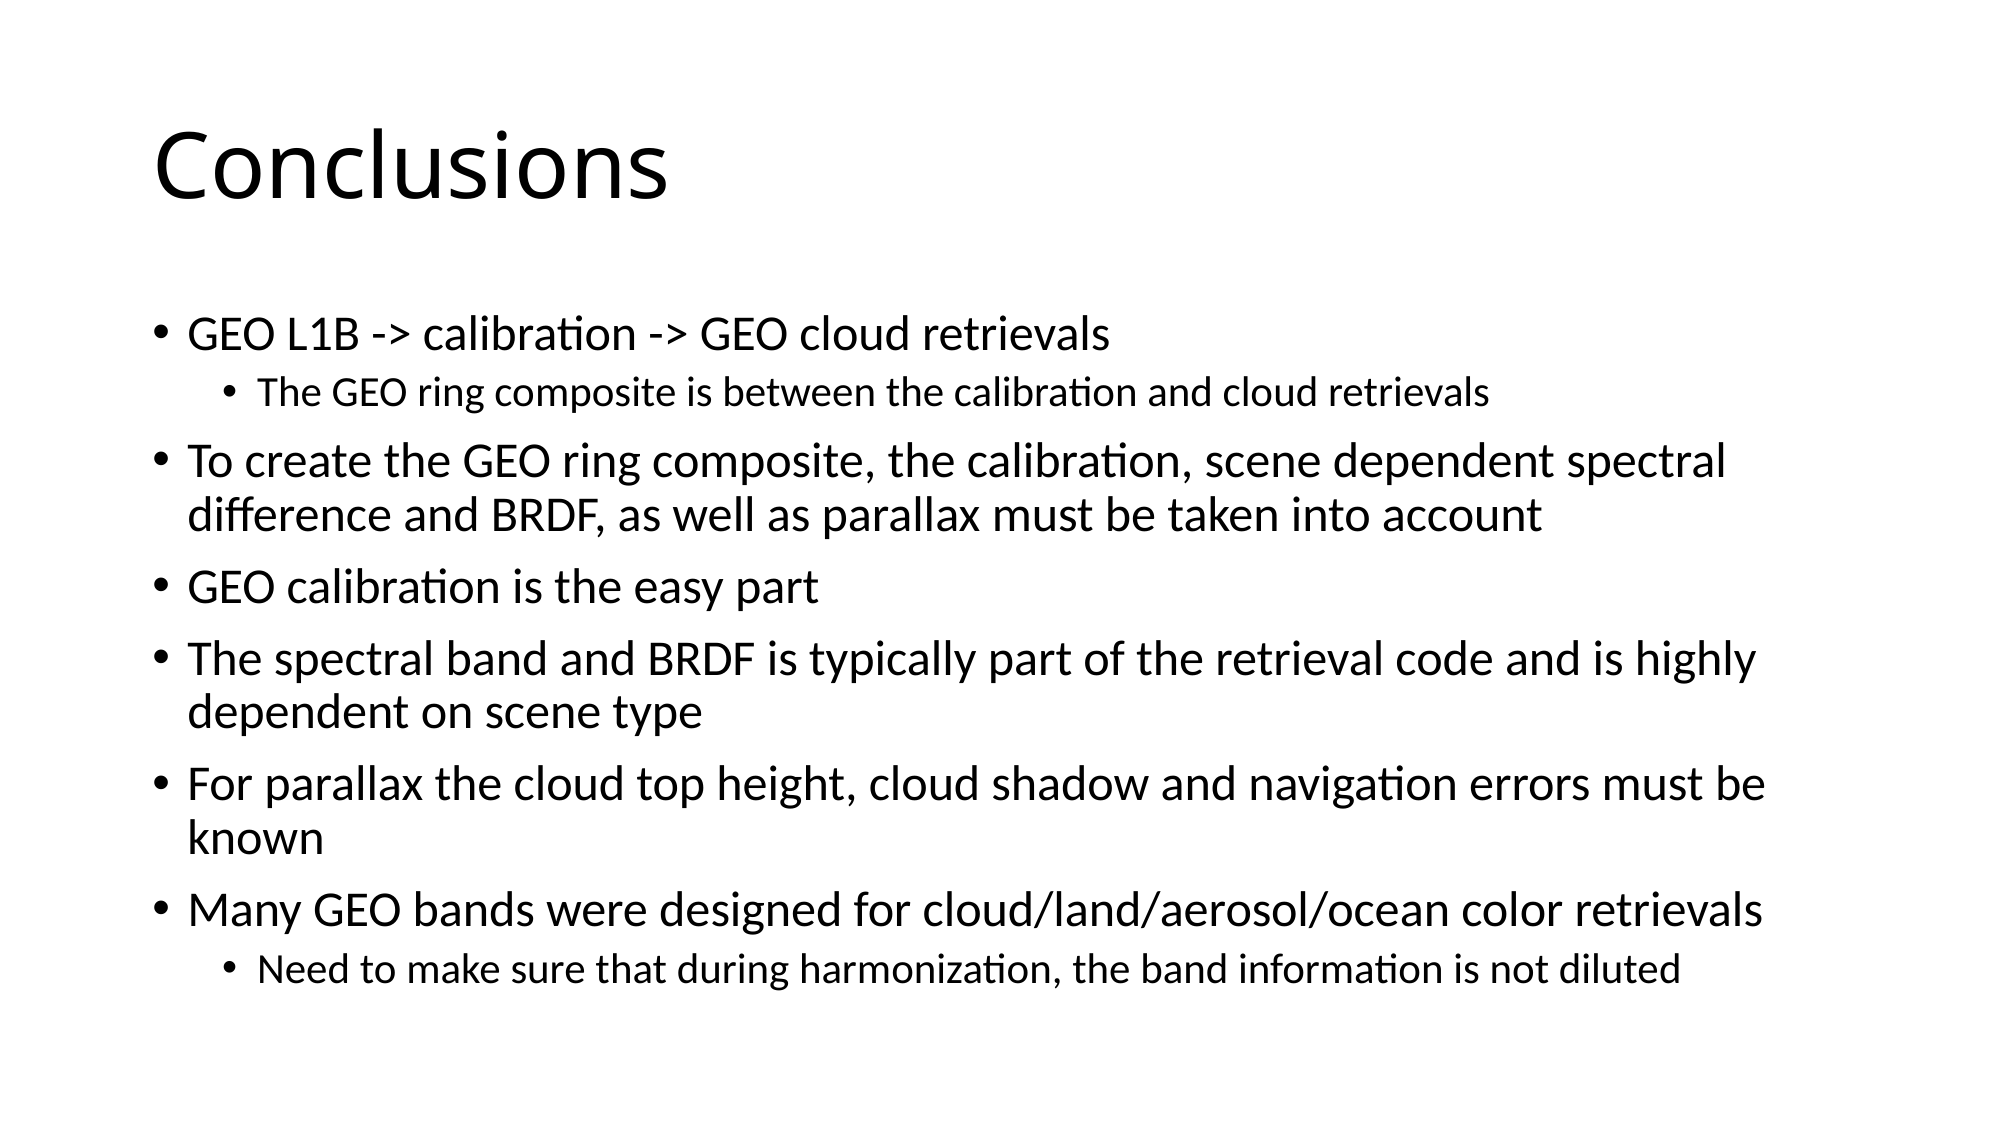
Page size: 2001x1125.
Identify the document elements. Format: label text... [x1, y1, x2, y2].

title Conclusions [137, 59, 1863, 278]
list GEO L1B -> calibration -> GEO cloud retrievals The GEO ring composite is between the calibration and cloud retrievals To create the GEO ring composite, the calibration, scene dependent spectral difference and BRDF, as well as parallax must be taken into account GEO calibration is the easy part The spectral band and BRDF is typically part of the retrieval code and is highly dependent on scene type For parallax the cloud top height, cloud shadow and navigation errors must be known Many GEO bands were designed for cloud/land/aerosol/ocean color retrievals Need to make sure that during harmonization, the band information is not diluted [137, 299, 1863, 1014]
